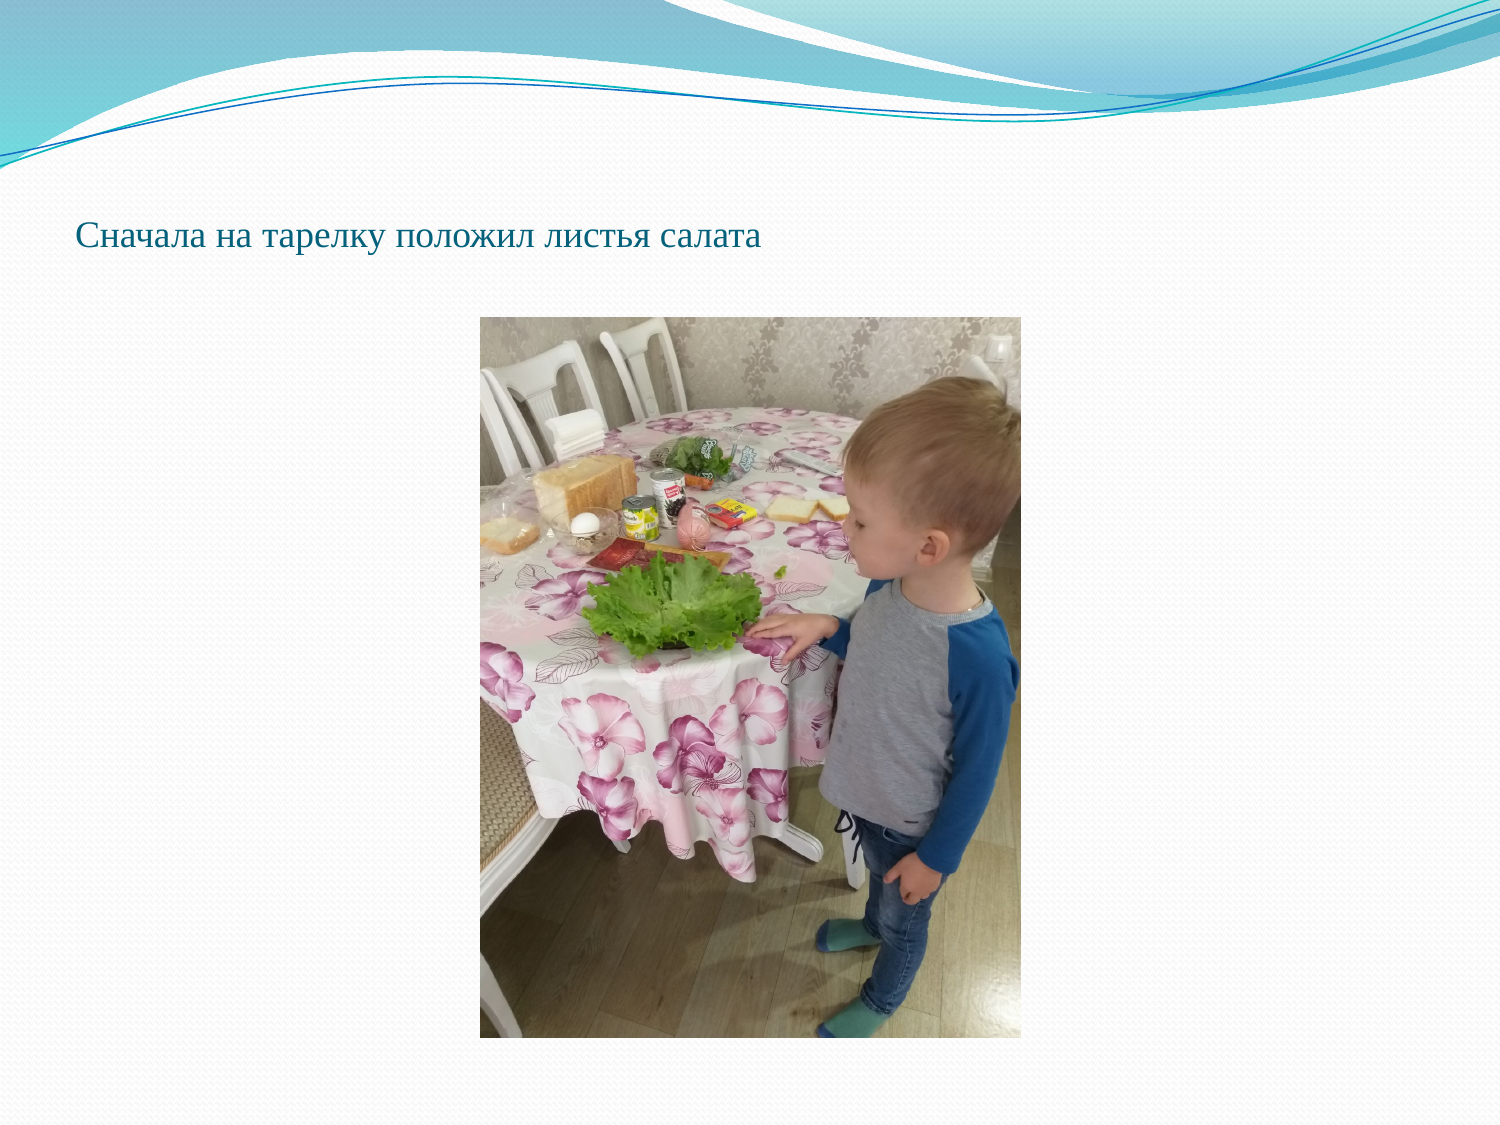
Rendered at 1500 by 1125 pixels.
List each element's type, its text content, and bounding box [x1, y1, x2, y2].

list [479, 317, 1021, 1038]
title Сначала на тарелку положил листья салата [75, 115, 1425, 256]
